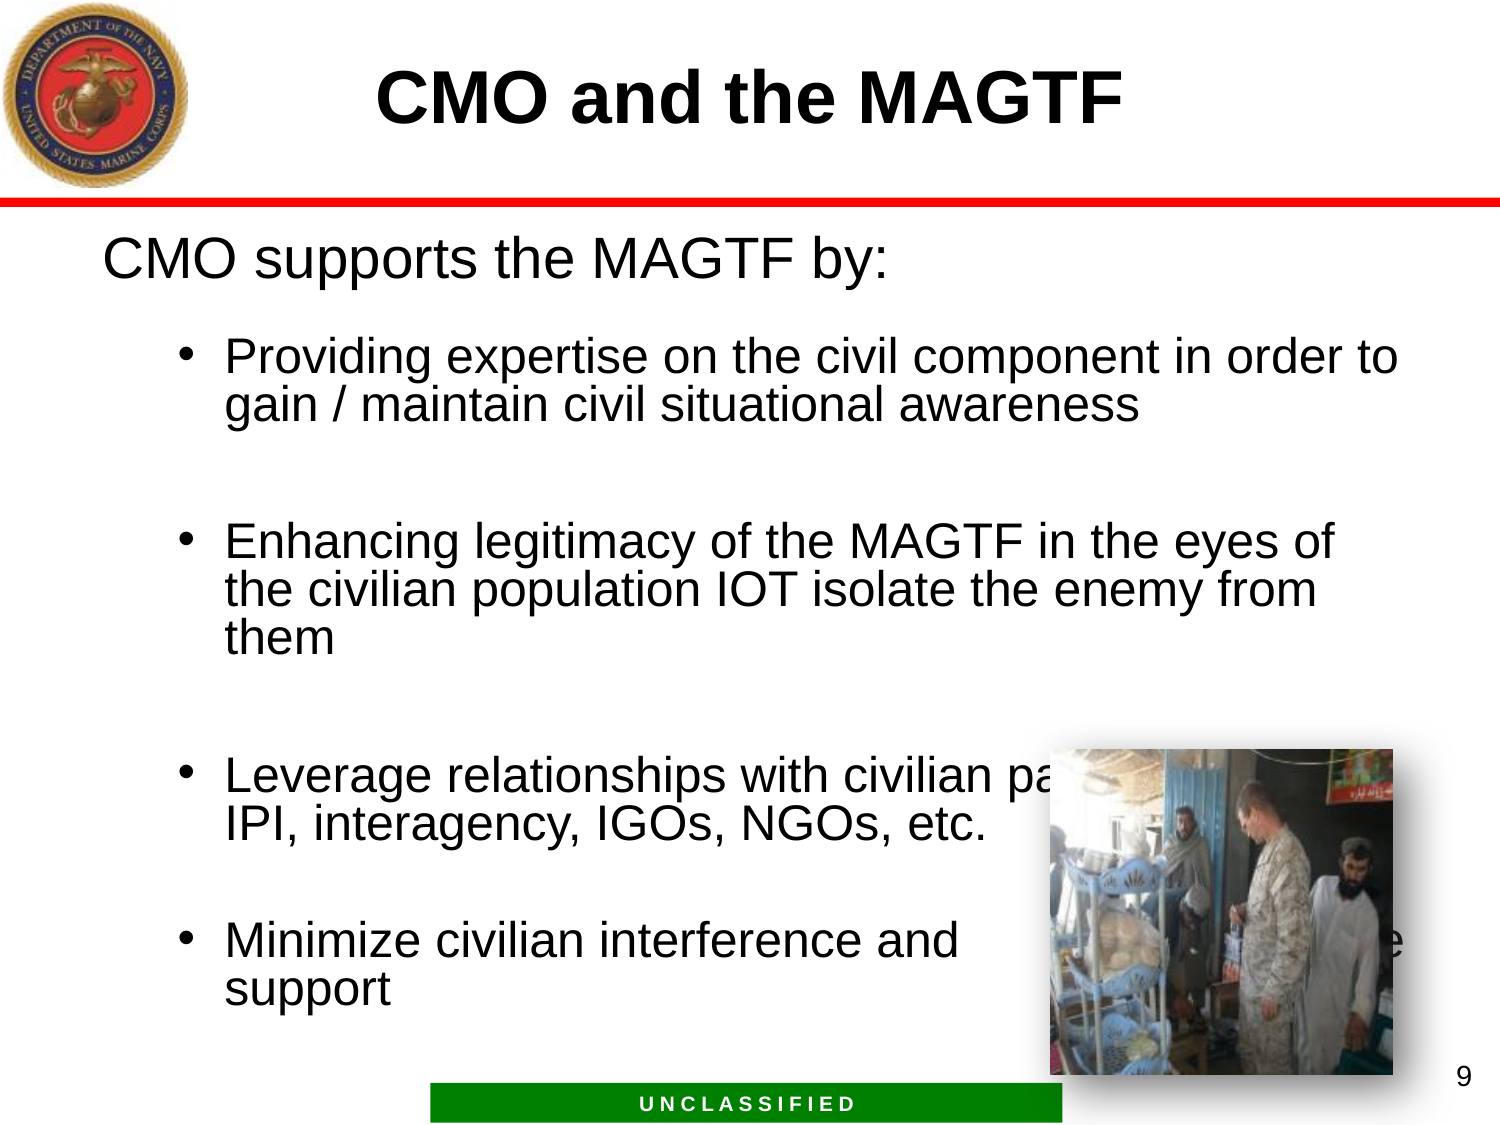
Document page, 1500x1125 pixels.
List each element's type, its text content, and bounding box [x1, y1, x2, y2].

picture [1049, 749, 1394, 1076]
title CMO and the MAGTF [0, 0, 1500, 188]
list CMO supports the MAGTF by: Providing expertise on the civil component in order to gain / maintain civil situational awareness Enhancing legitimacy of the MAGTF in the eyes of the civilian population IOT isolate the enemy from them Leverage relationships with civilian partners: locals, IPI, interagency, IGOs, NGOs, etc. Minimize civilian interference and maximize support [87, 212, 1426, 1001]
slide_number 9 [1174, 1049, 1488, 1125]
